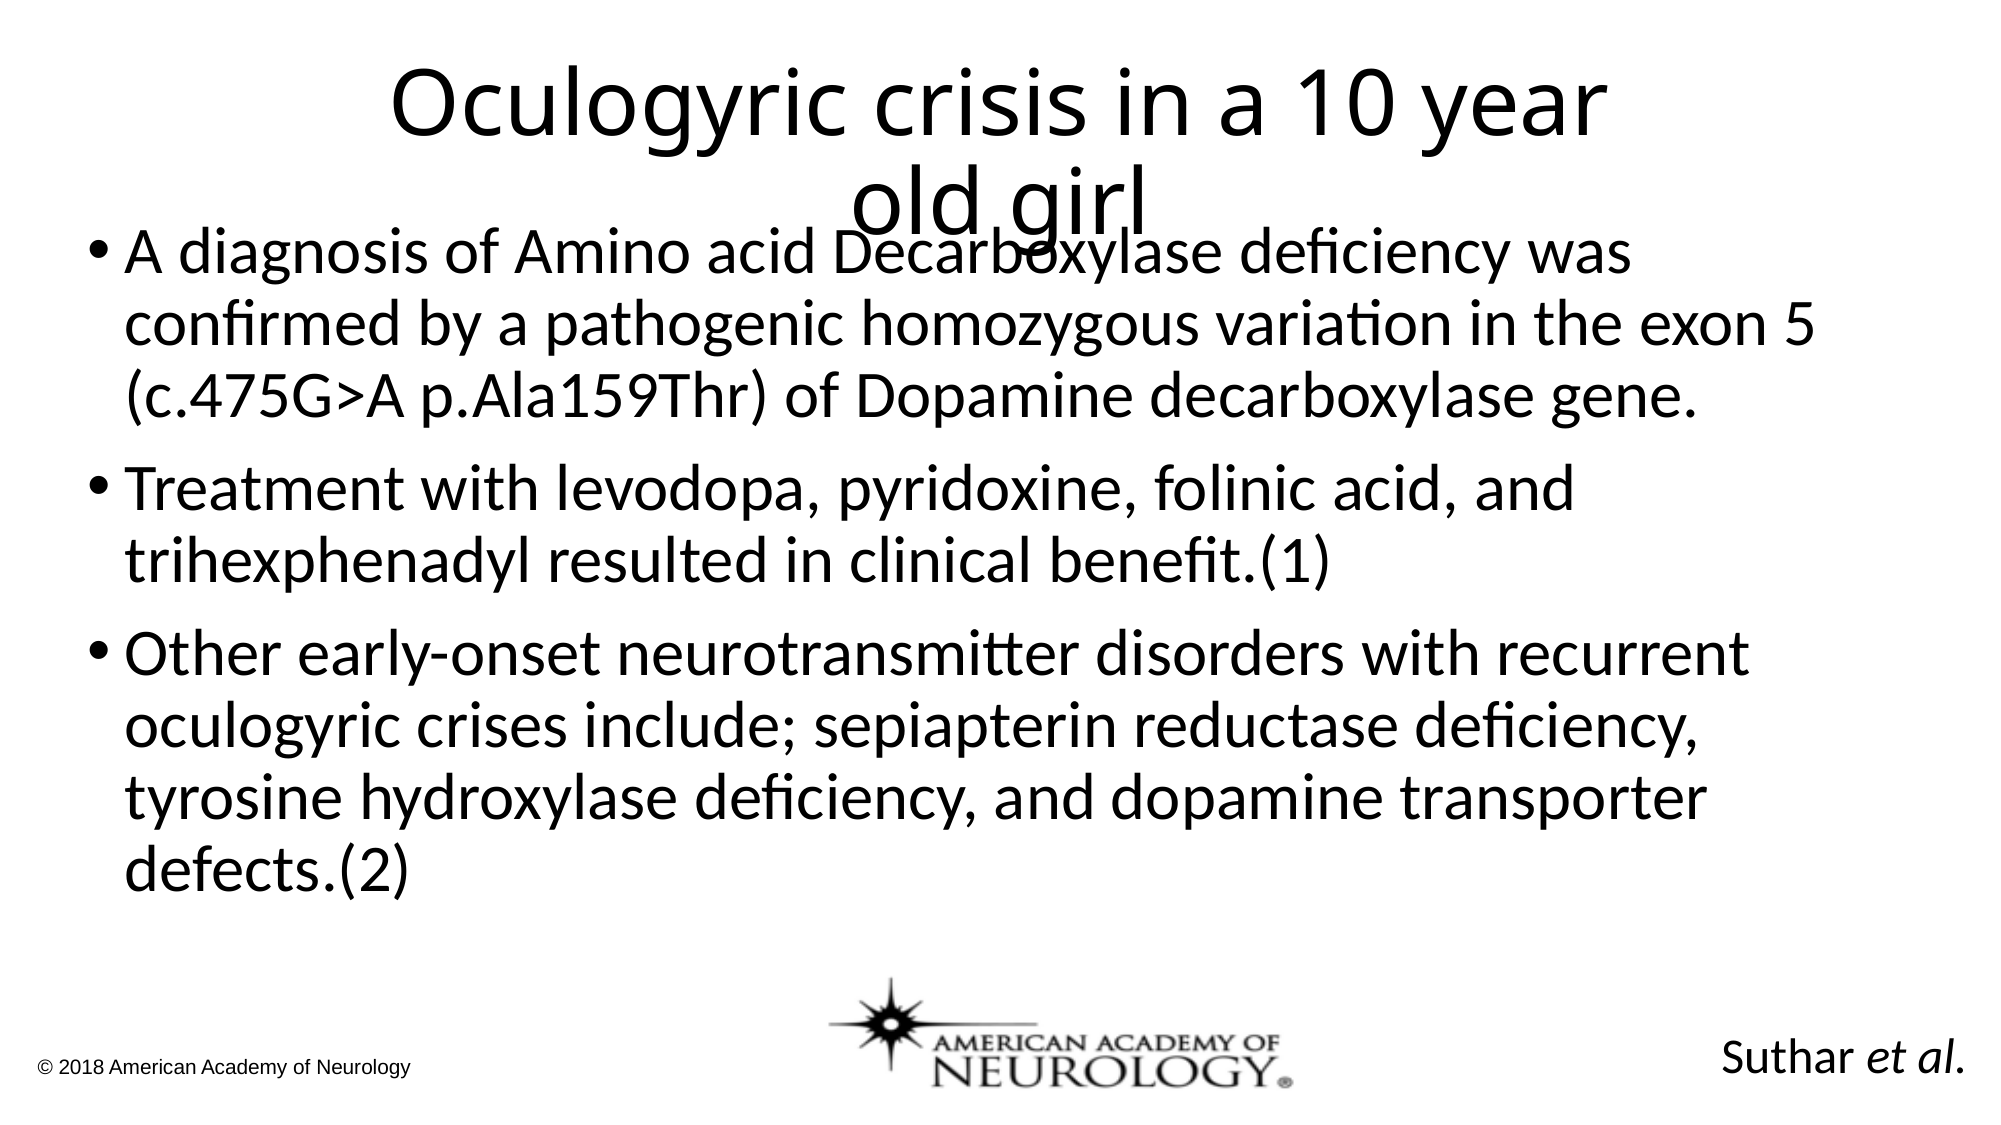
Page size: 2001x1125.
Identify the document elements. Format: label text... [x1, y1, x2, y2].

text_box Suthar et al. [1706, 1016, 1983, 1091]
text_box © 2018 American Academy of Neurology [37, 1053, 454, 1096]
picture [823, 973, 1296, 1092]
text_box Oculogyric crisis in a 10 year old girl [324, 48, 1675, 208]
text_box A diagnosis of Amino acid Decarboxylase deficiency was confirmed by a pathogenic homozygous variation in the exon 5 (c.475G>A p.Ala159Thr) of Dopamine decarboxylase gene. Treatment with levodopa, pyridoxine, folinic acid, and trihexphenadyl resulted in clinical benefit.(1) Other early-onset neurotransmitter disorders with recurrent oculogyric crises include; sepiapterin reductase deficiency, tyrosine hydroxylase deficiency, and dopamine transporter defects.(2) [72, 208, 1928, 951]
